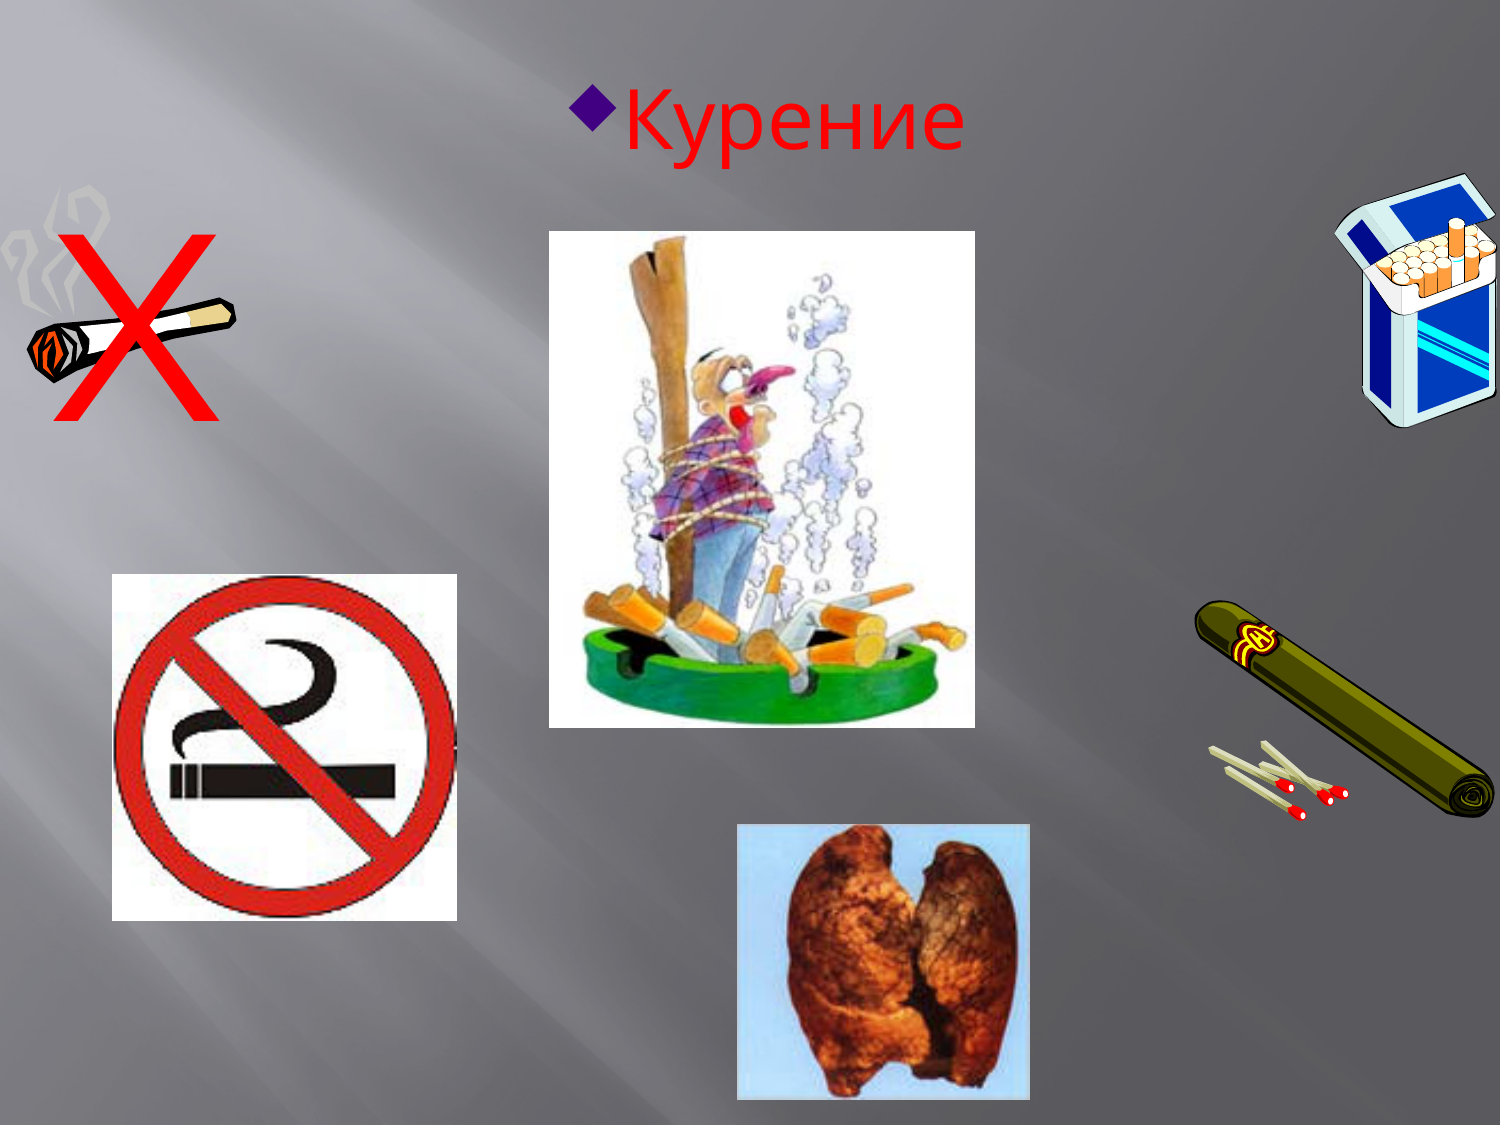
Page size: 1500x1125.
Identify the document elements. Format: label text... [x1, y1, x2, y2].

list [1191, 597, 1500, 824]
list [1333, 172, 1500, 433]
title [163, 172, 1333, 233]
picture [111, 573, 457, 922]
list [0, 184, 237, 421]
picture [548, 231, 975, 729]
text_box Курение [549, 78, 1050, 173]
picture [737, 824, 1030, 1101]
